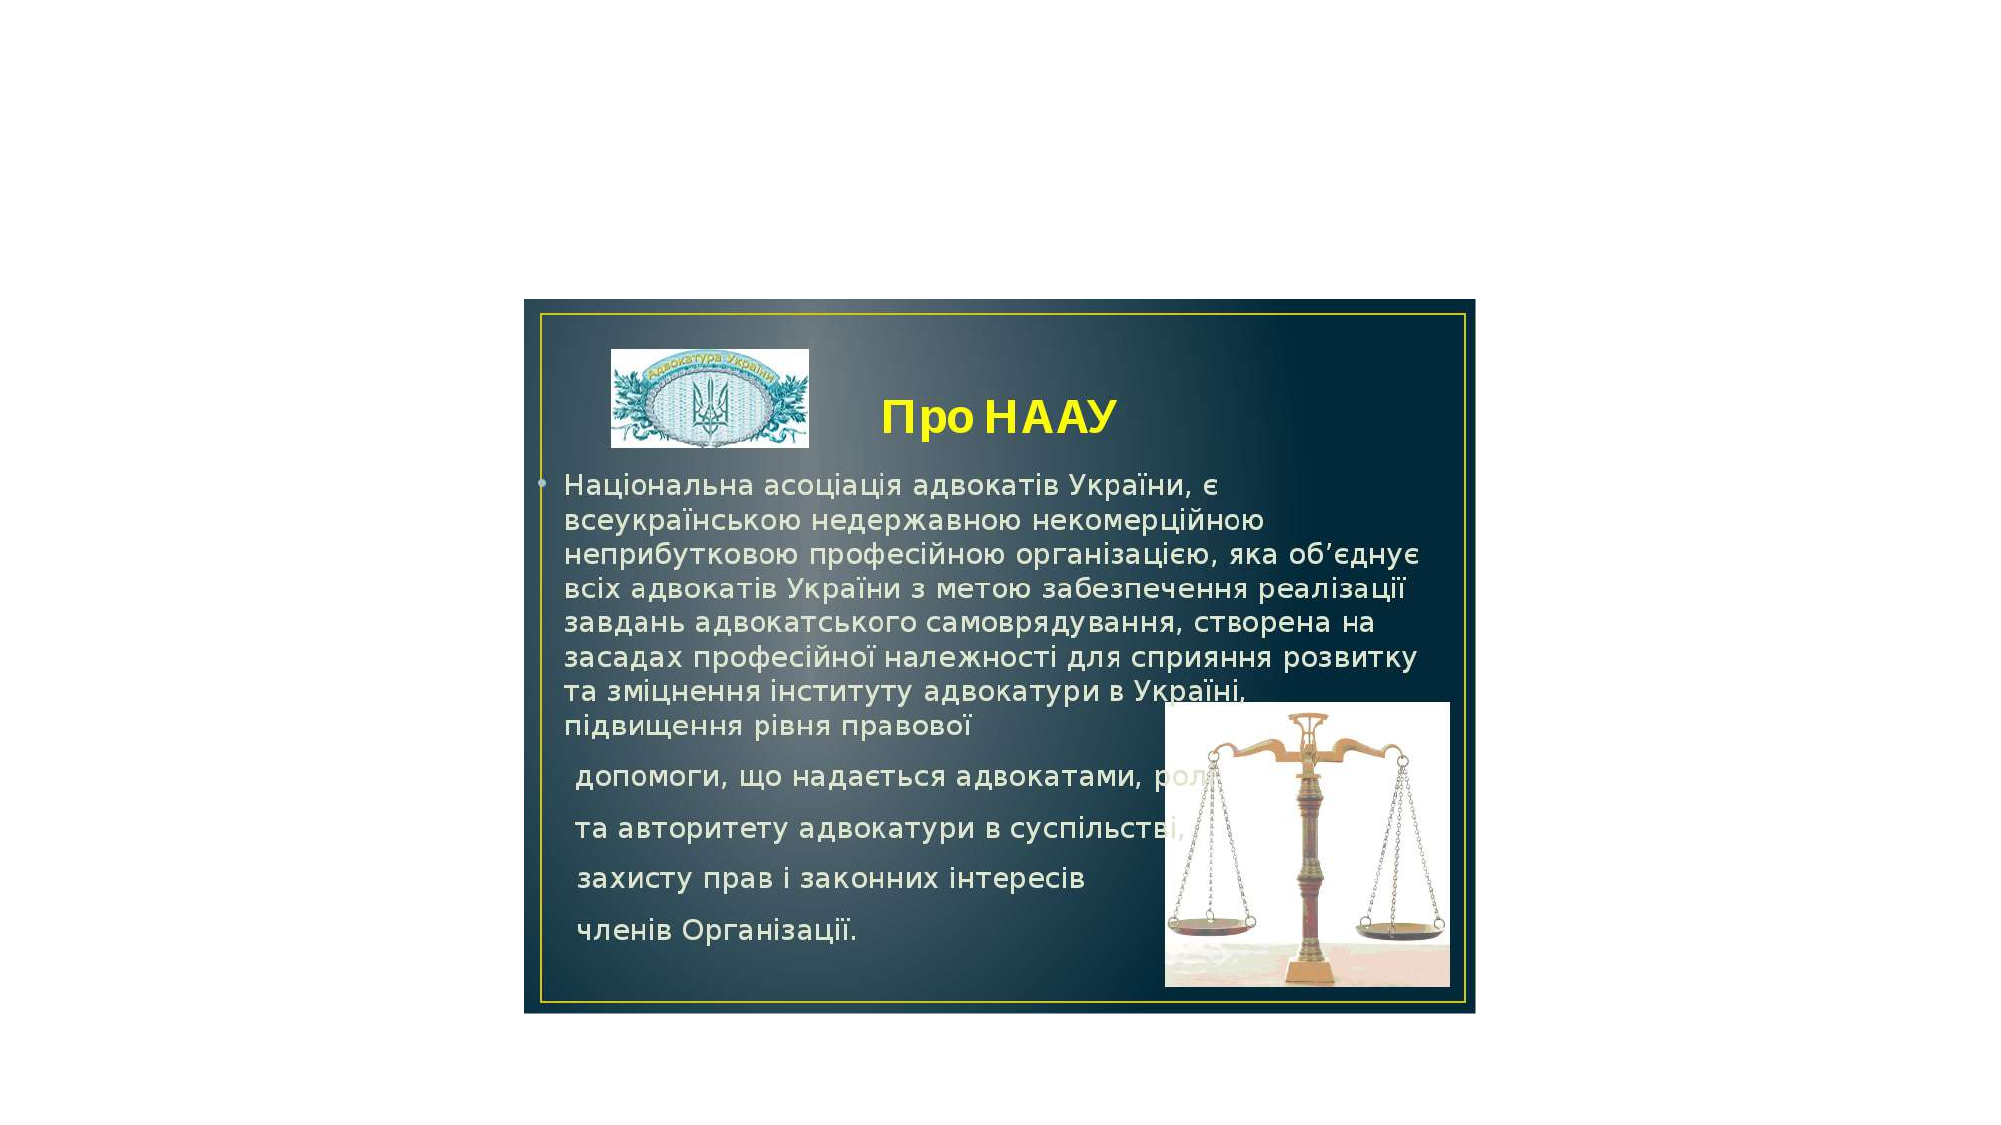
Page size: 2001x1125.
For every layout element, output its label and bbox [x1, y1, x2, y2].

list [524, 299, 1476, 1014]
